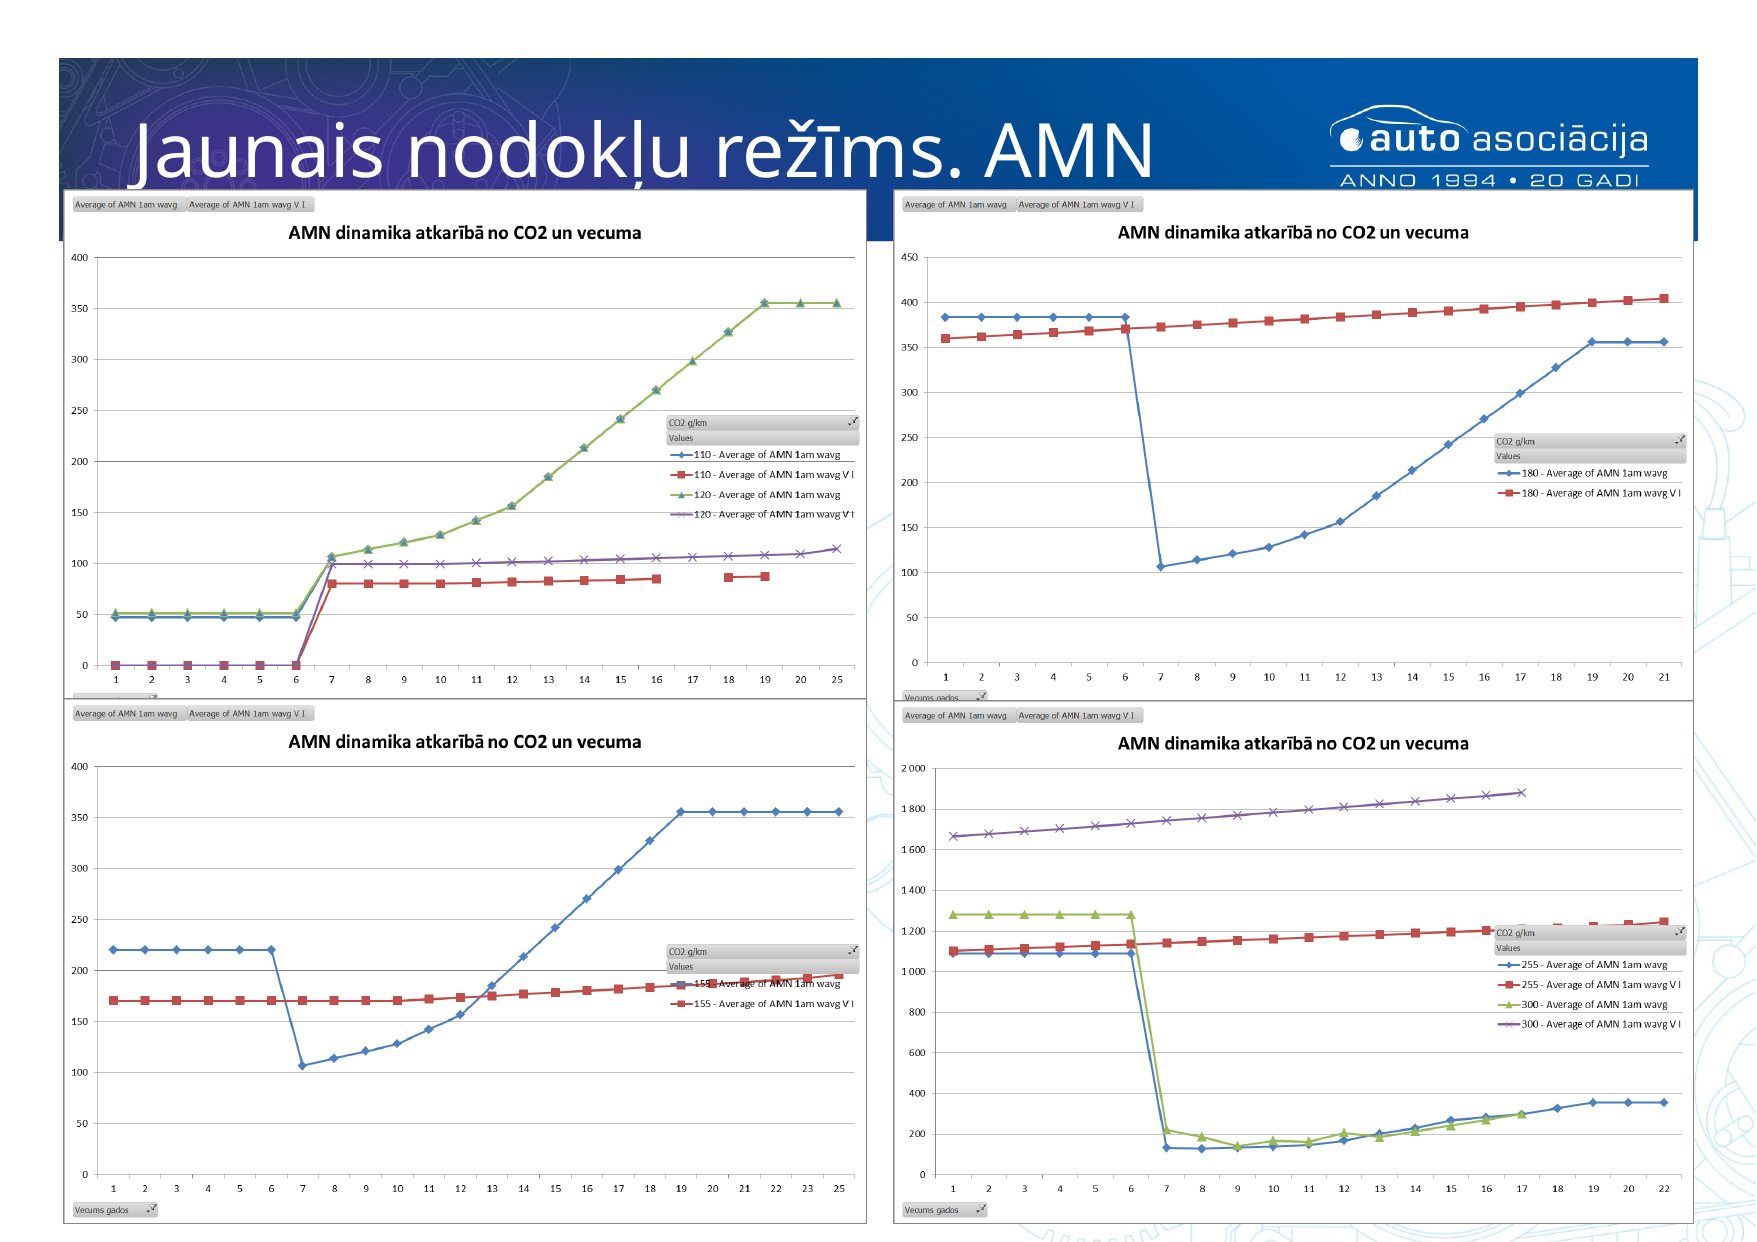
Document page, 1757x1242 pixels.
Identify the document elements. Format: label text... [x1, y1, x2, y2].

picture [0, 0, 1757, 1242]
title Jaunais nodokļu režīms. AMN [125, 52, 1270, 242]
